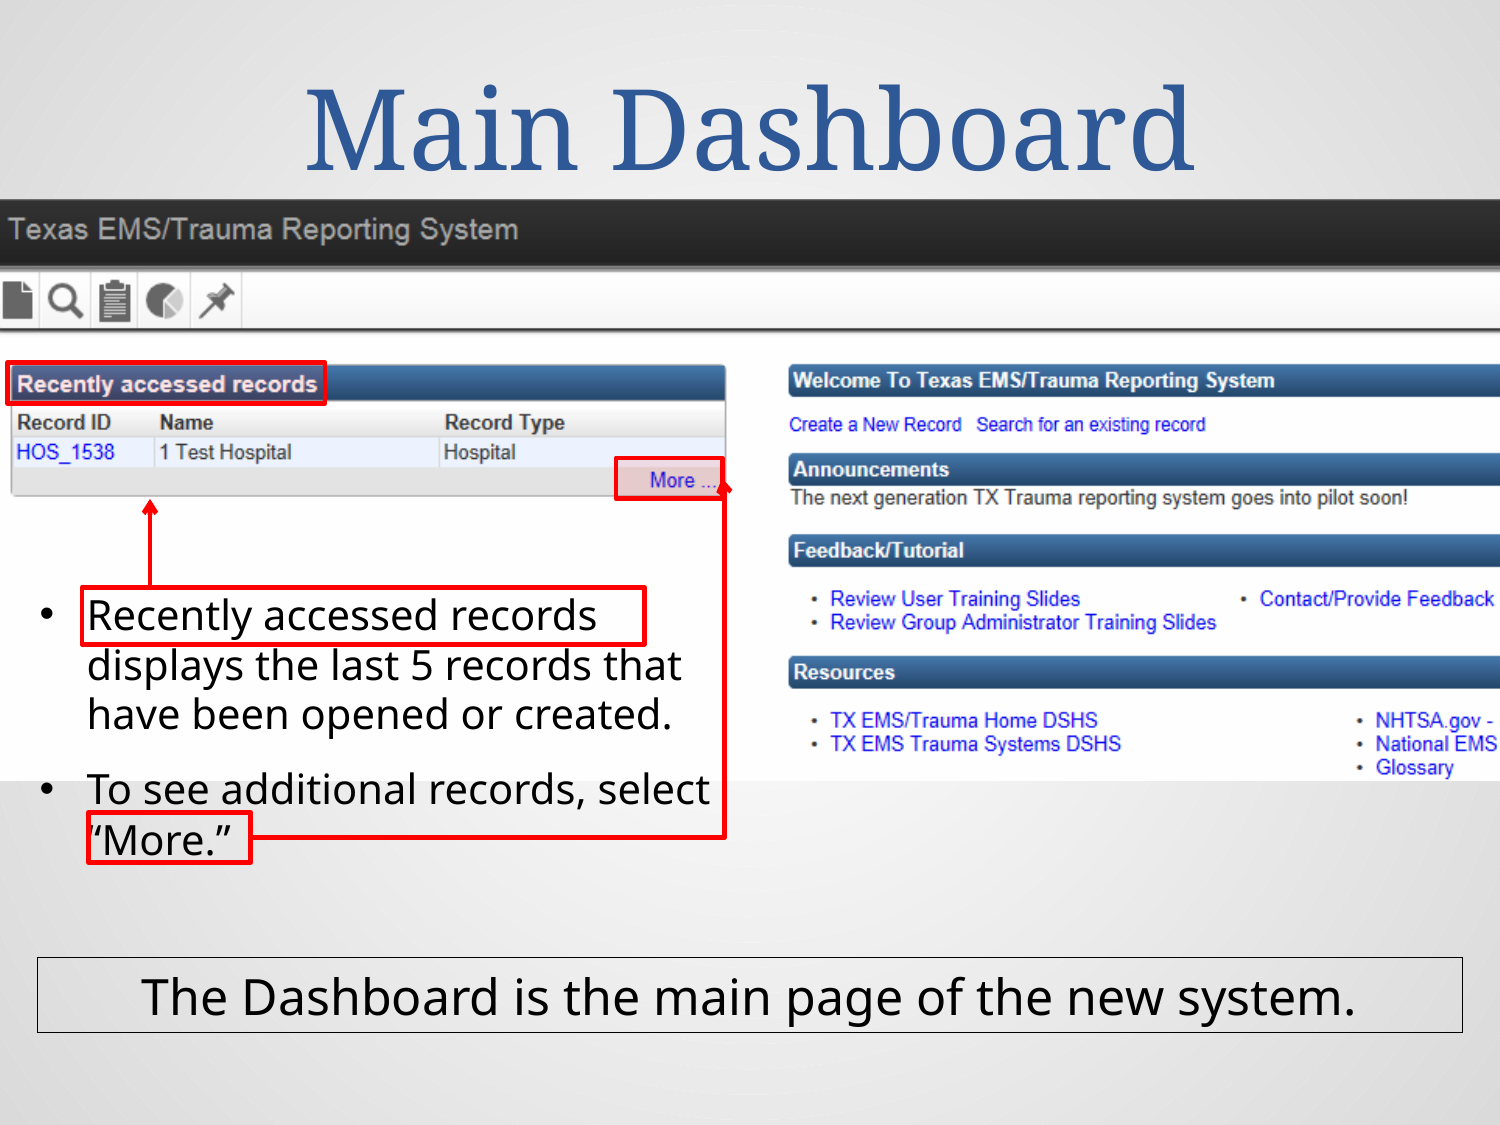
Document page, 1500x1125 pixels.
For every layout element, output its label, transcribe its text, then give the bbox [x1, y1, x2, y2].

text_box The Dashboard is the main page of the new system. [37, 957, 1463, 1033]
text_box [86, 810, 253, 865]
title Main Dashboard [75, 0, 1425, 198]
text_box Recently accessed records displays the last 5 records that have been opened or created. To see additional records, select “More.” [24, 790, 763, 871]
picture [0, 199, 1500, 781]
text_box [250, 478, 723, 838]
